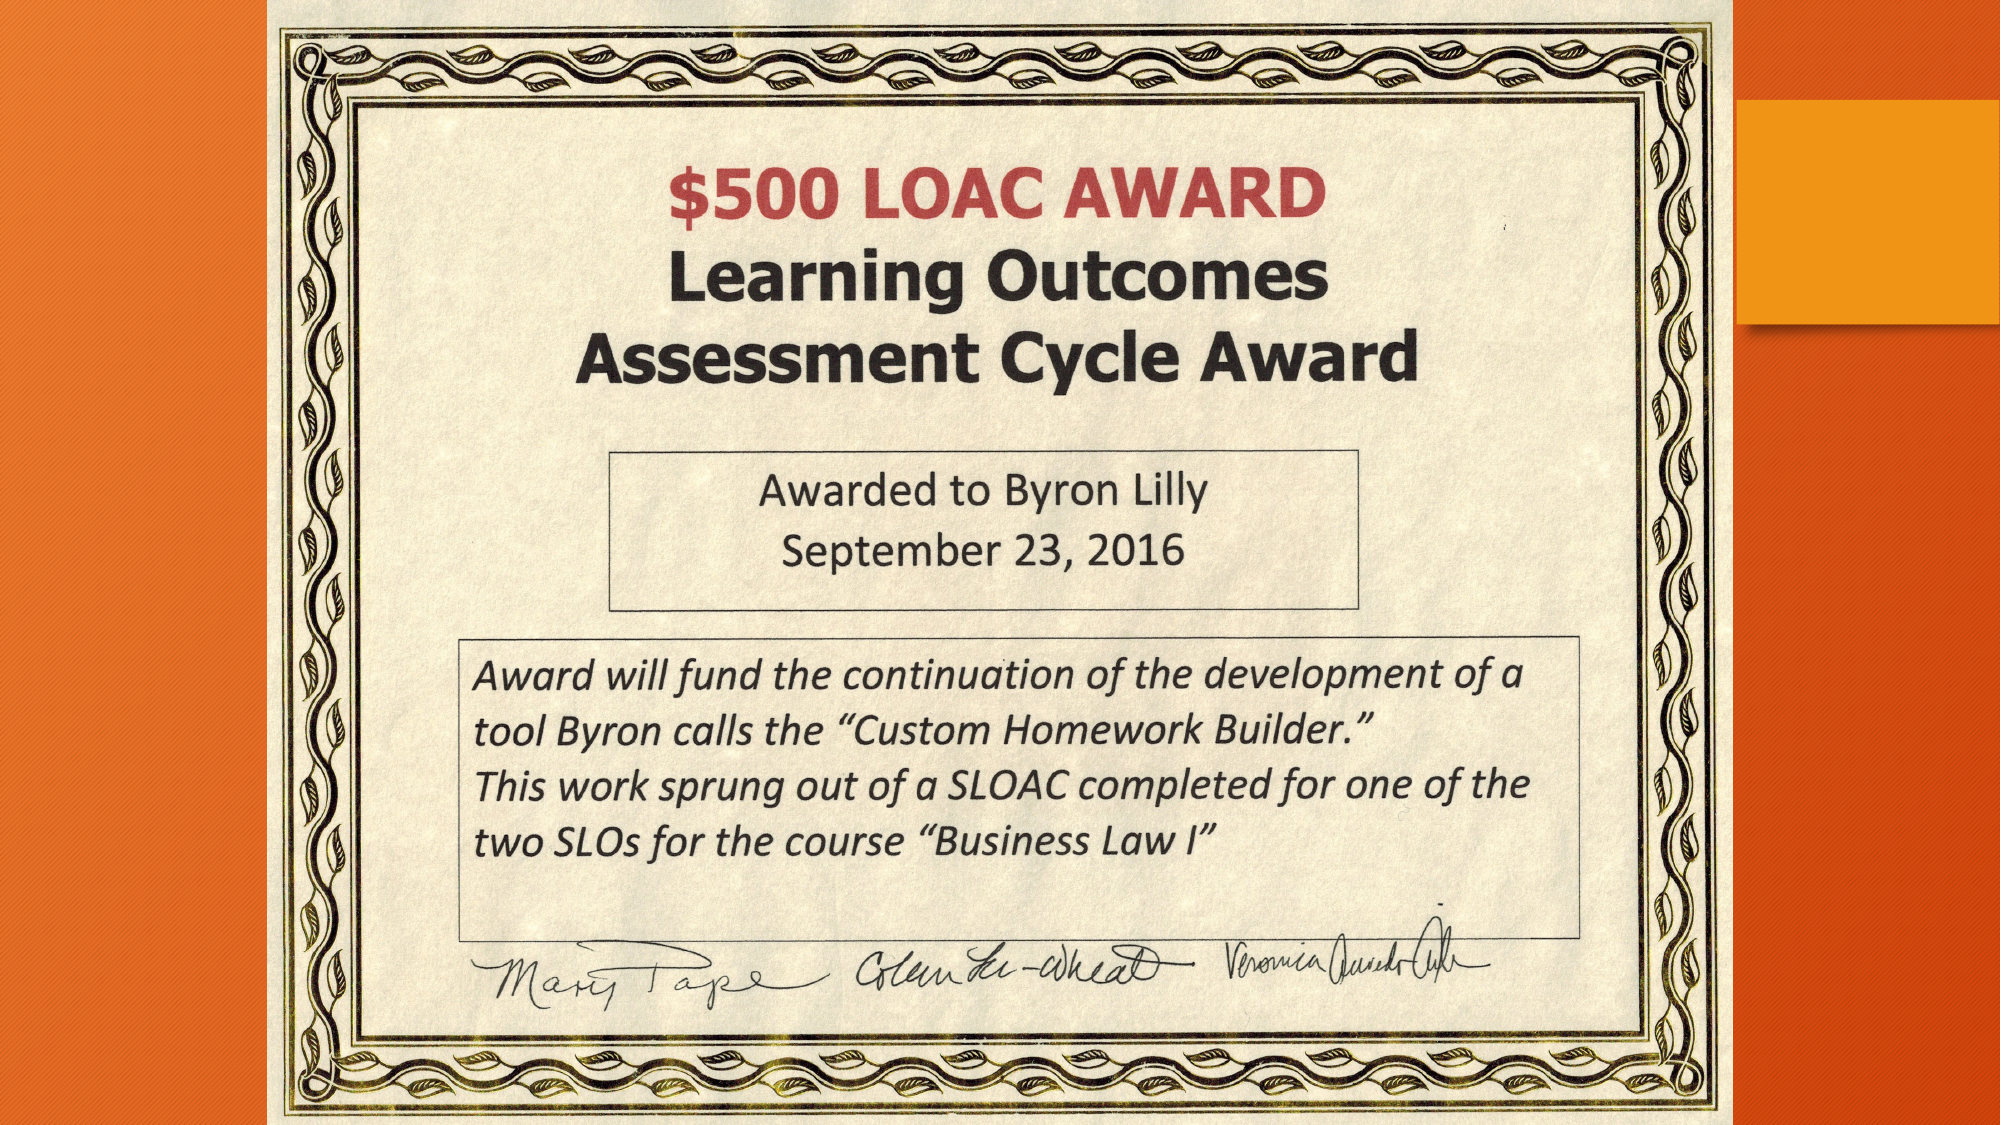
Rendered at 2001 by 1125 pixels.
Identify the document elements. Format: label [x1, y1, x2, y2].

picture [1736, 325, 2000, 347]
picture [267, 0, 1733, 1125]
